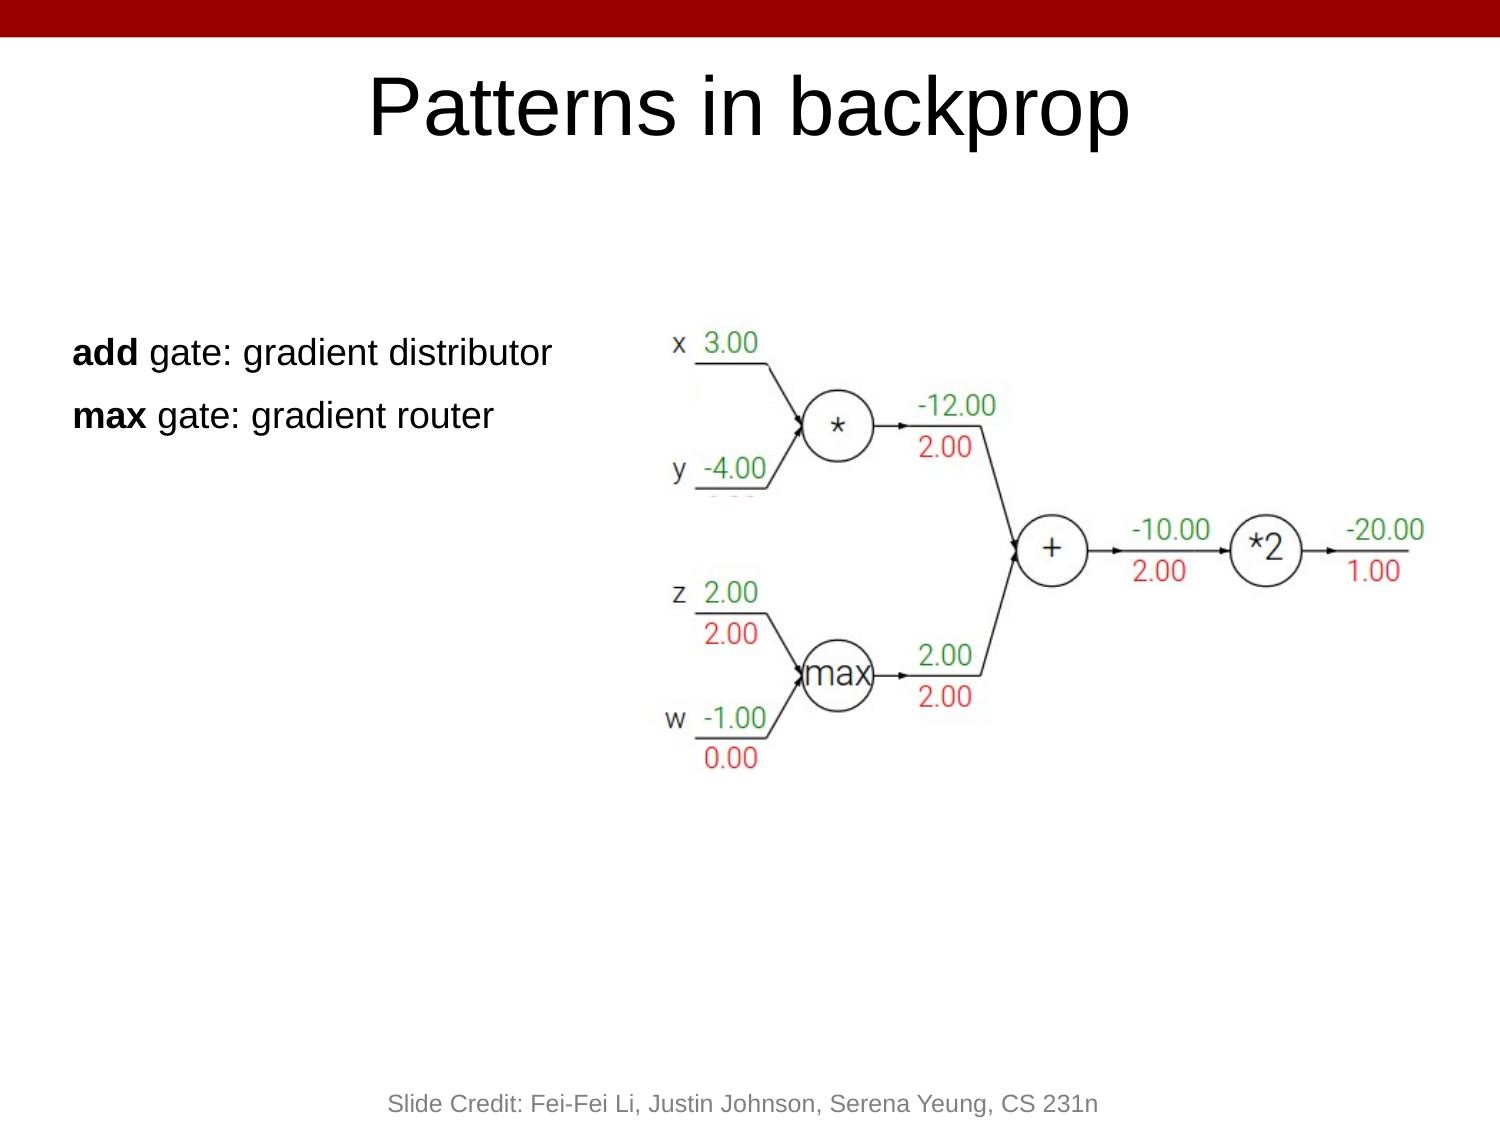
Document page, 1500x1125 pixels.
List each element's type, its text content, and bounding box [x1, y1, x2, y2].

title Patterns in backprop [50, 36, 1450, 163]
picture [645, 312, 1434, 784]
text_box max gate: gradient router [57, 375, 640, 498]
text_box Slide Credit: Fei-Fei Li, Justin Johnson, Serena Yeung, CS 231n [299, 1049, 1188, 1125]
text_box add gate: gradient distributor [57, 313, 641, 375]
